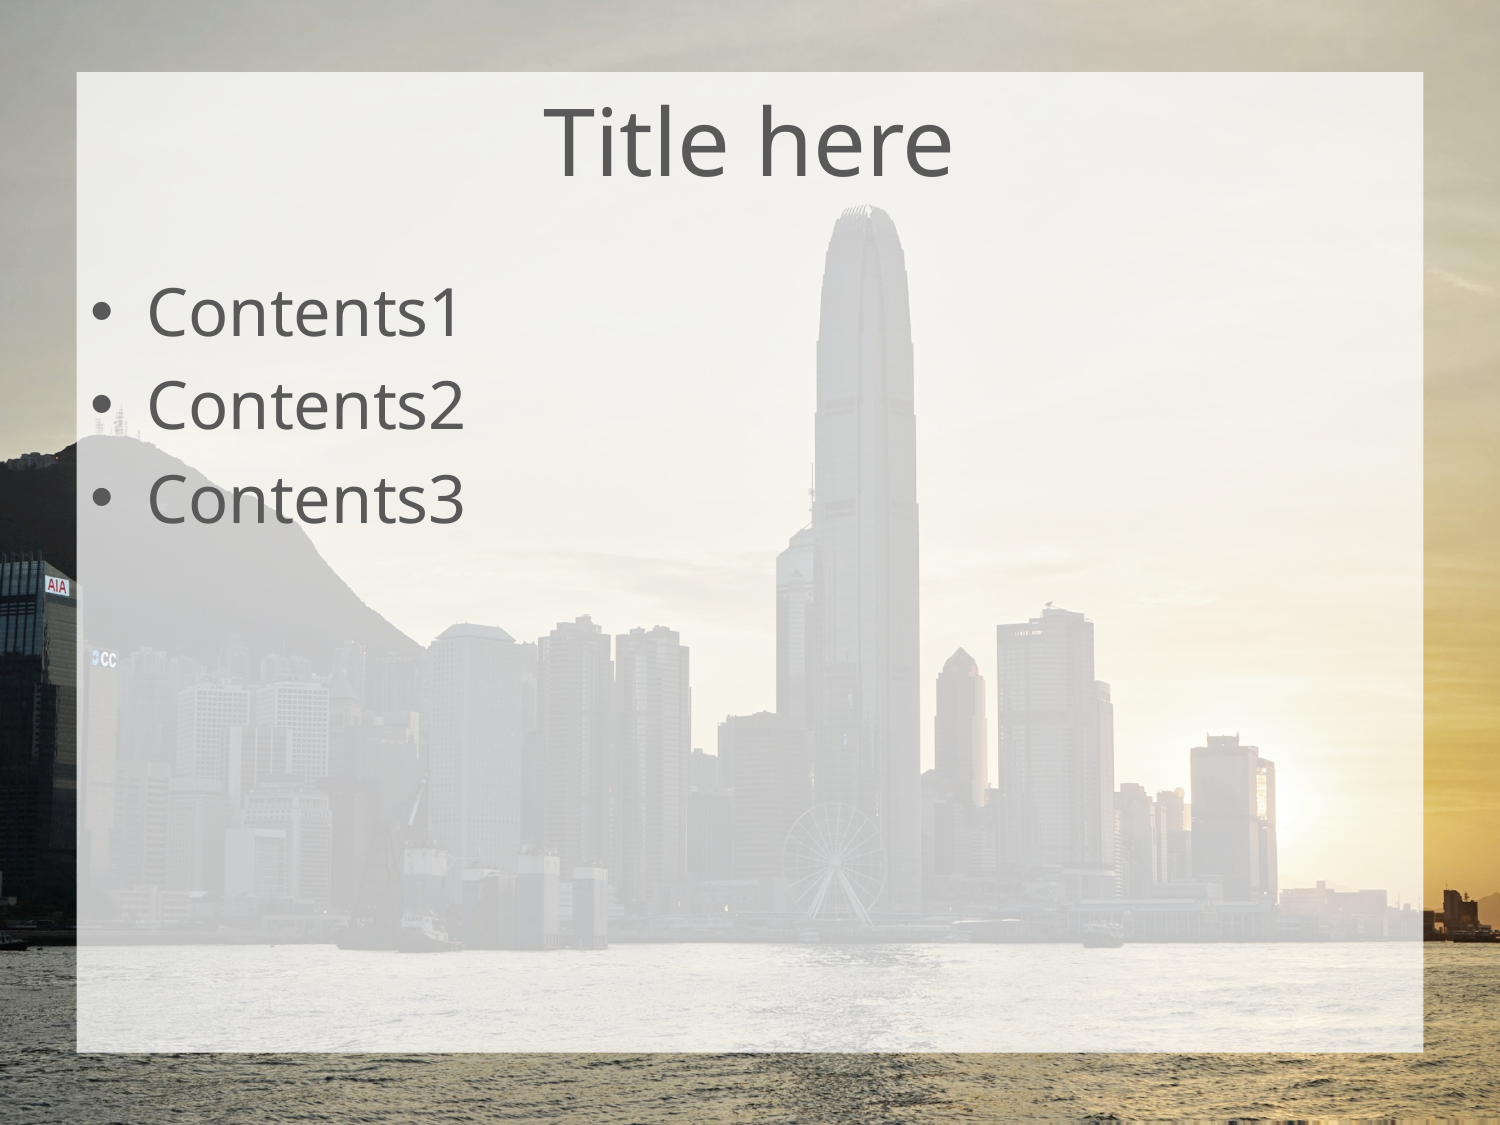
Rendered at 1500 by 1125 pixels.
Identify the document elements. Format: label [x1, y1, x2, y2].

text_box [0, 0, 1500, 1125]
